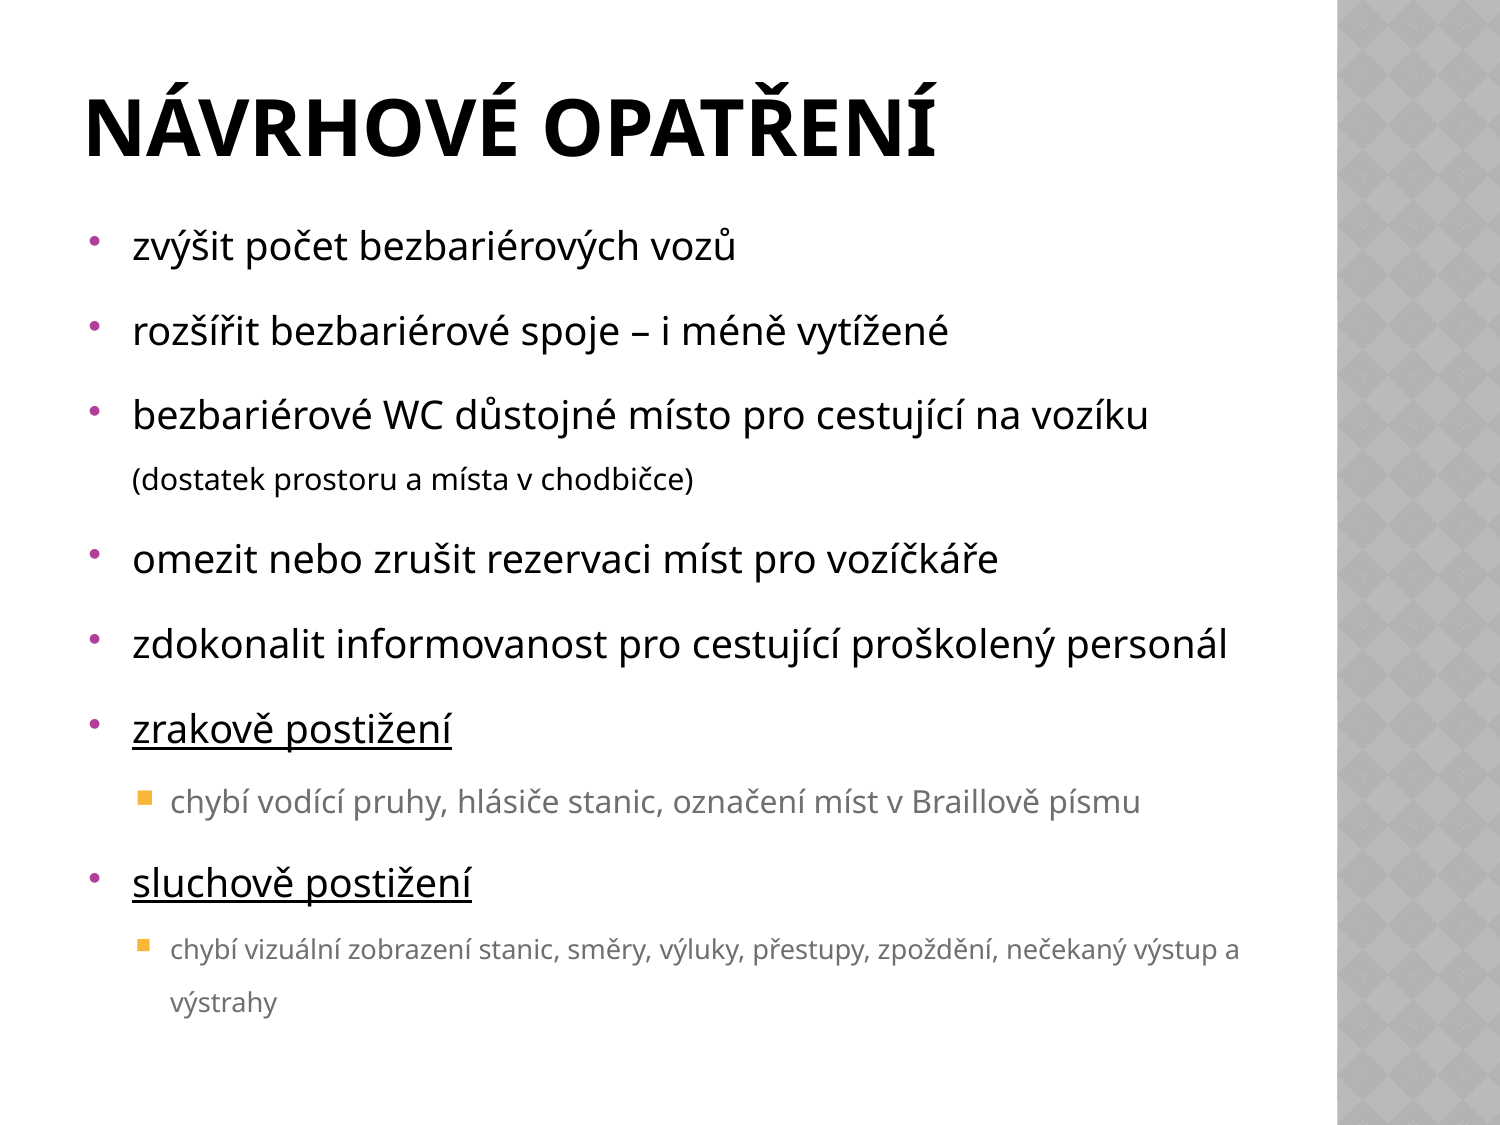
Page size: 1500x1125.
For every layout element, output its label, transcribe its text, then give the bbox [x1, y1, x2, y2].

title Návrhové opatření [75, 52, 1263, 173]
list zvýšit počet bezbariérových vozů rozšířit bezbariérové spoje – i méně vytížené bezbariérové WC důstojné místo pro cestující na vozíku (dostatek prostoru a místa v chodbičce) omezit nebo zrušit rezervaci míst pro vozíčkáře zdokonalit informovanost pro cestující proškolený personál zrakově postižení chybí vodící pruhy, hlásiče stanic, označení míst v Braillově písmu sluchově postižení chybí vizuální zobrazení stanic, směry, výluky, přestupy, zpoždění, nečekaný výstup a výstrahy [75, 184, 1263, 1094]
